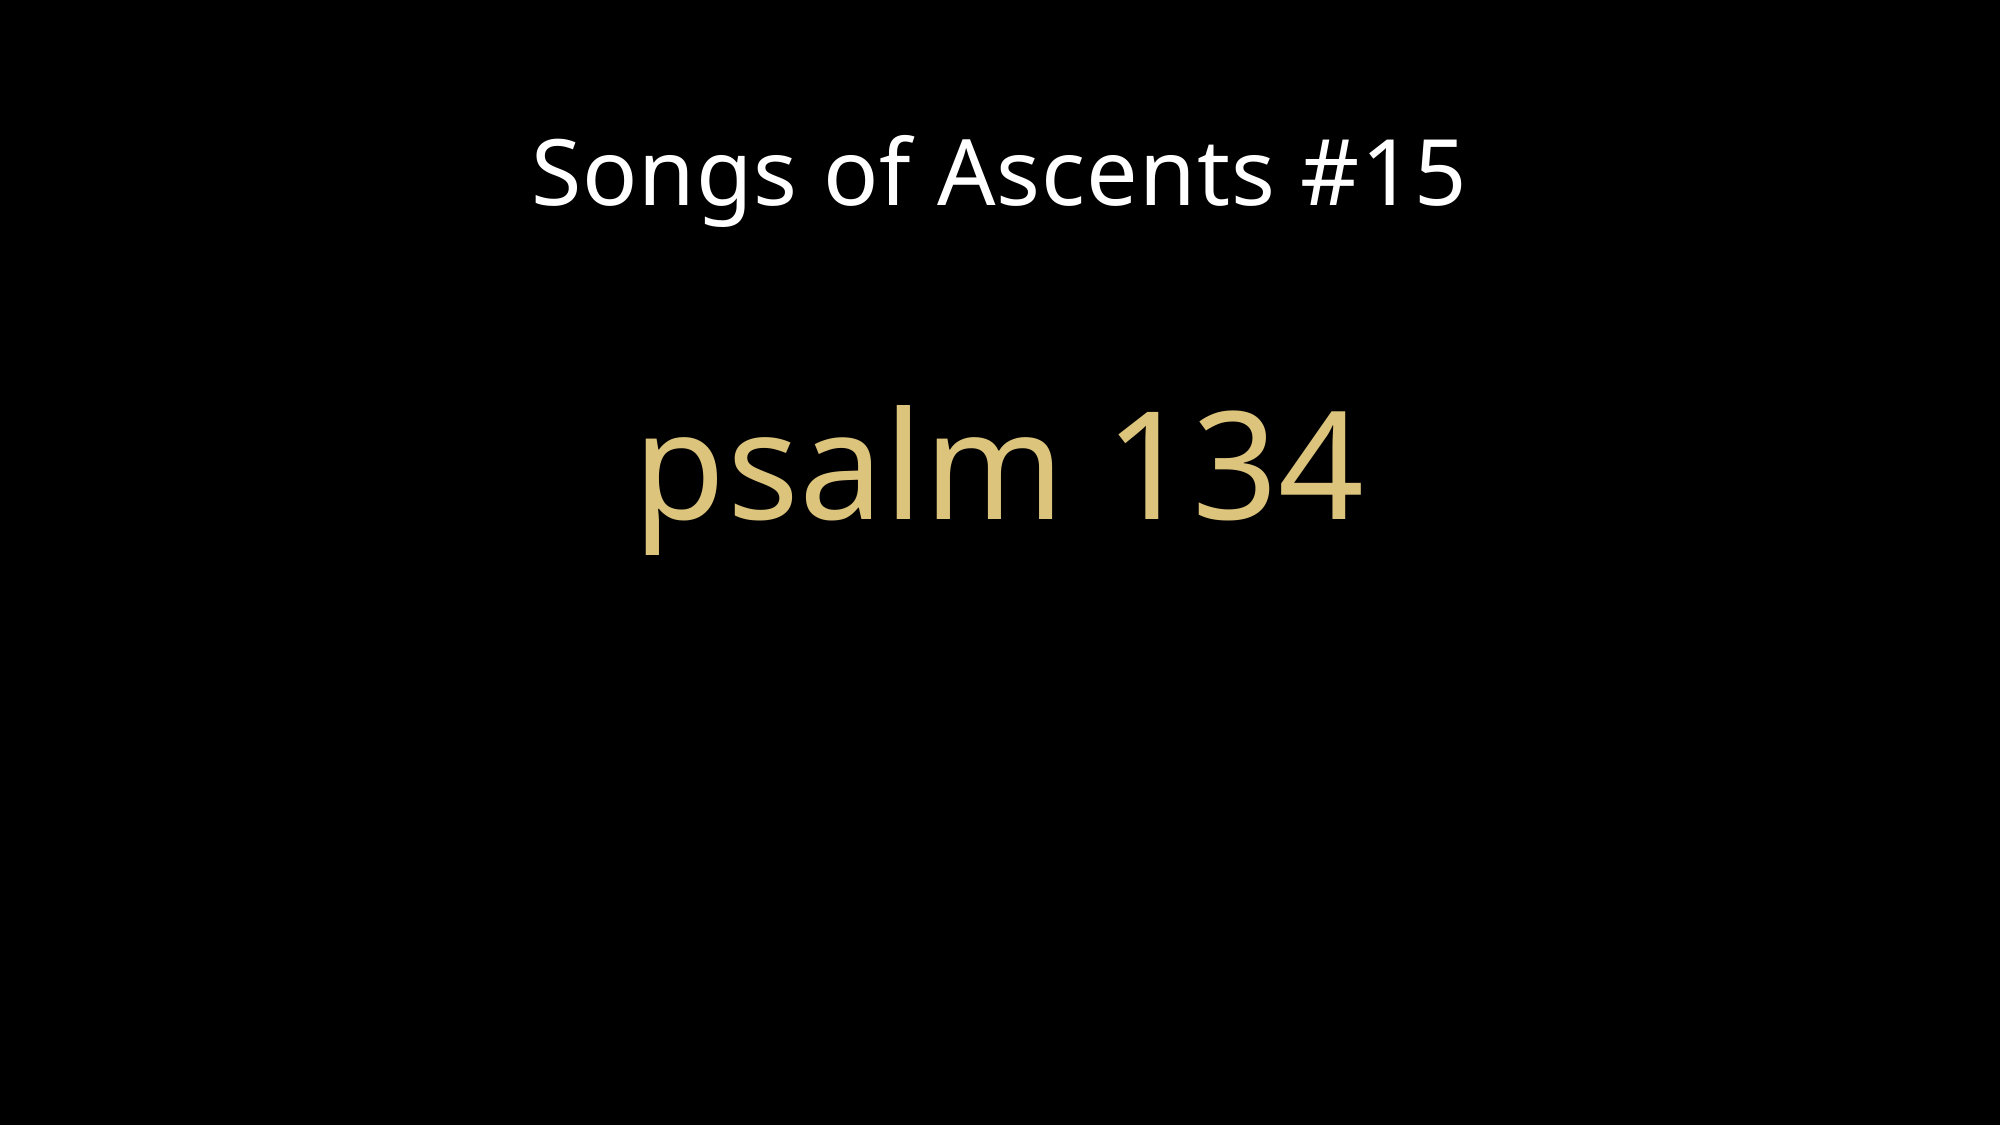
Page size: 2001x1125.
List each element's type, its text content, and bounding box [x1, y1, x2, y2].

list Songs of Ascents #15 psalm 134 [33, 37, 1967, 1063]
